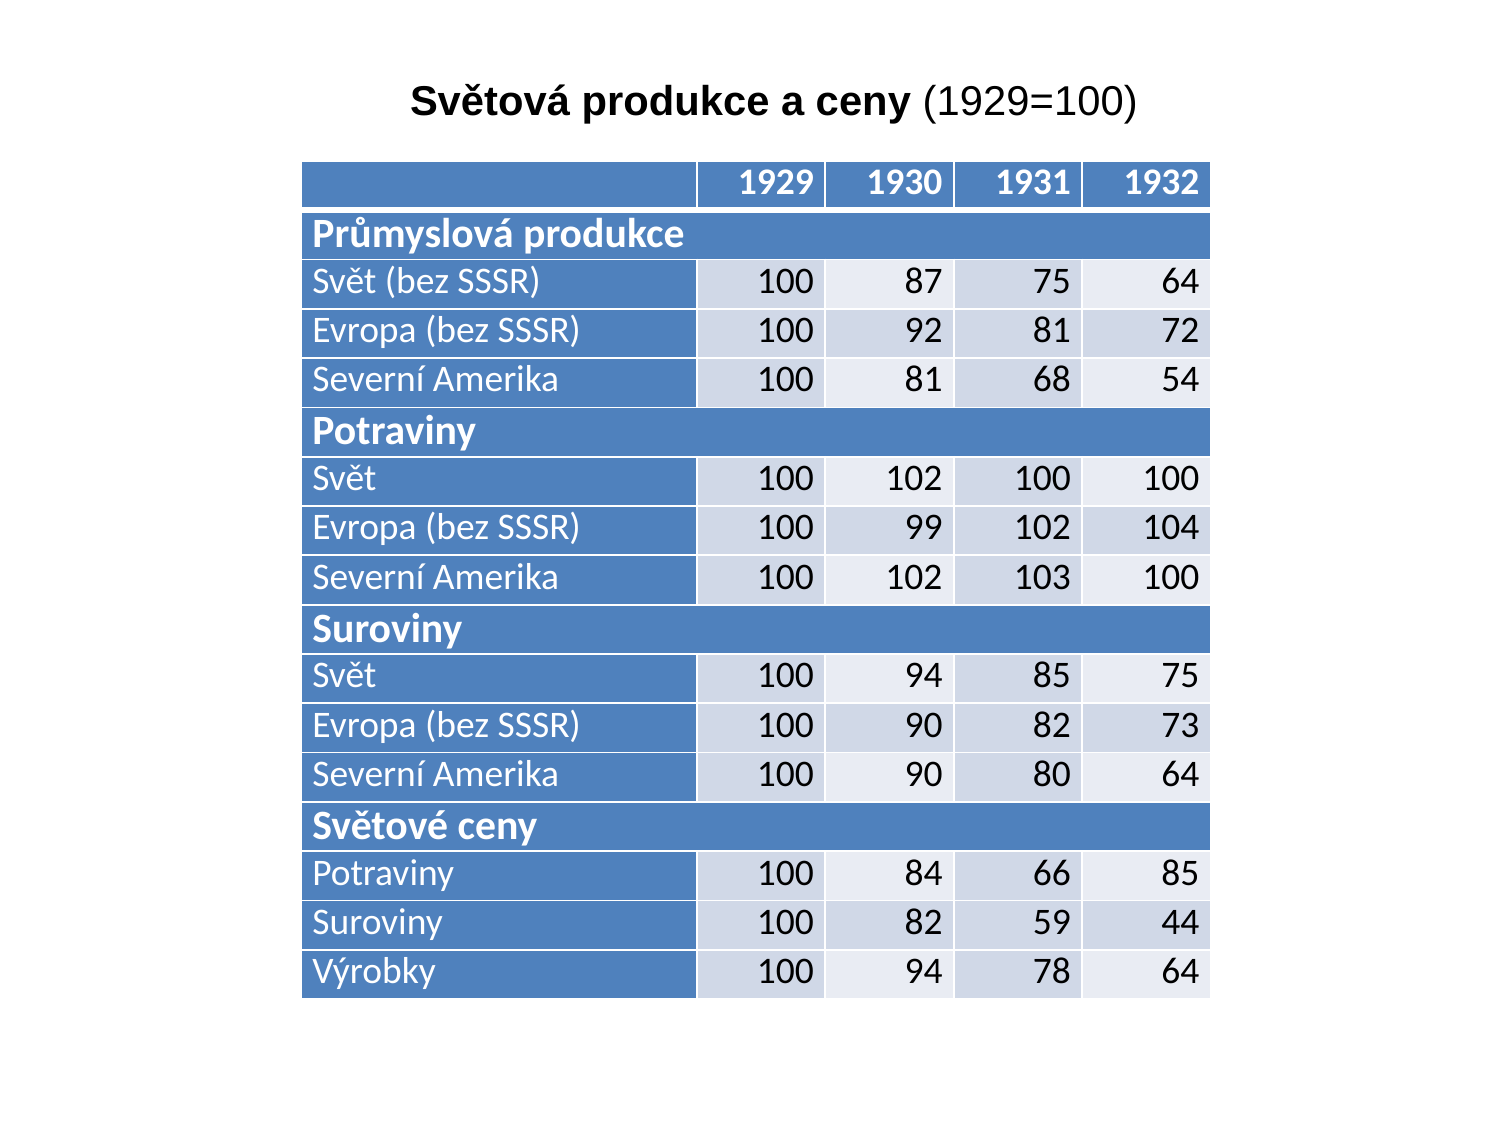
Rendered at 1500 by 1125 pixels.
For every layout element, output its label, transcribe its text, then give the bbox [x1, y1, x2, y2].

table_cell 104 [1083, 507, 1210, 554]
table_cell Evropa (bez SSSR) [302, 507, 696, 554]
table_cell 100 [1083, 556, 1210, 604]
table_cell 100 [698, 852, 824, 900]
table_cell 66 [955, 852, 1081, 900]
table_cell 94 [826, 951, 953, 998]
table_cell Svět [302, 655, 696, 702]
table_cell 64 [1083, 951, 1210, 998]
table_cell Severní Amerika [302, 359, 696, 407]
table_cell Průmyslová produkce [302, 213, 1210, 259]
table_cell 64 [1083, 260, 1210, 308]
table_cell 84 [826, 852, 953, 900]
table_cell Potraviny [302, 408, 1210, 456]
table_cell 87 [826, 260, 953, 308]
table_cell 92 [826, 310, 953, 357]
table_cell 75 [955, 260, 1081, 308]
text_box Světová produkce a ceny (1929=100) [394, 66, 1153, 132]
table_cell 100 [698, 901, 824, 949]
table_cell 100 [698, 704, 824, 752]
table_cell 85 [1083, 852, 1210, 900]
table_cell 99 [826, 507, 953, 554]
table_cell 100 [698, 458, 824, 505]
table_cell 81 [826, 359, 953, 407]
table_cell Potraviny [302, 852, 696, 900]
table_header 1929 [698, 162, 824, 207]
table_cell 80 [955, 753, 1081, 801]
table_cell 100 [698, 655, 824, 702]
table_cell 103 [955, 556, 1081, 604]
table_header 1930 [826, 162, 953, 207]
table_cell 102 [826, 556, 953, 604]
table_cell 59 [955, 901, 1081, 949]
table_header [302, 162, 696, 207]
table_cell Evropa (bez SSSR) [302, 310, 696, 357]
table_cell 78 [955, 951, 1081, 998]
table_cell 100 [698, 556, 824, 604]
table_header 1931 [955, 162, 1081, 207]
table_cell 44 [1083, 901, 1210, 949]
table_cell 100 [1083, 458, 1210, 505]
table_cell 100 [698, 359, 824, 407]
table_cell 102 [826, 458, 953, 505]
table_cell Suroviny [302, 606, 1210, 653]
table_cell 68 [955, 359, 1081, 407]
table_cell 82 [955, 704, 1081, 752]
table_cell 90 [826, 704, 953, 752]
table_cell 100 [698, 753, 824, 801]
table_cell 102 [955, 507, 1081, 554]
table_cell 85 [955, 655, 1081, 702]
table_cell 73 [1083, 704, 1210, 752]
table_cell 100 [955, 458, 1081, 505]
table_cell 90 [826, 753, 953, 801]
table_cell Svět (bez SSSR) [302, 260, 696, 308]
table_cell 54 [1083, 359, 1210, 407]
table_cell Výrobky [302, 951, 696, 998]
table_cell Severní Amerika [302, 753, 696, 801]
table_cell Světové ceny [302, 803, 1210, 850]
table_cell Svět [302, 458, 696, 505]
table_cell 100 [698, 507, 824, 554]
table_cell 72 [1083, 310, 1210, 357]
table_cell 75 [1083, 655, 1210, 702]
table_cell 81 [955, 310, 1081, 357]
table_cell Suroviny [302, 901, 696, 949]
table_header 1932 [1083, 162, 1210, 207]
table_cell 82 [826, 901, 953, 949]
table_cell Severní Amerika [302, 556, 696, 604]
table_cell 64 [1083, 753, 1210, 801]
table_cell 100 [698, 951, 824, 998]
table_cell 94 [826, 655, 953, 702]
table_cell 100 [698, 310, 824, 357]
table_cell Evropa (bez SSSR) [302, 704, 696, 752]
table_cell 100 [698, 260, 824, 308]
